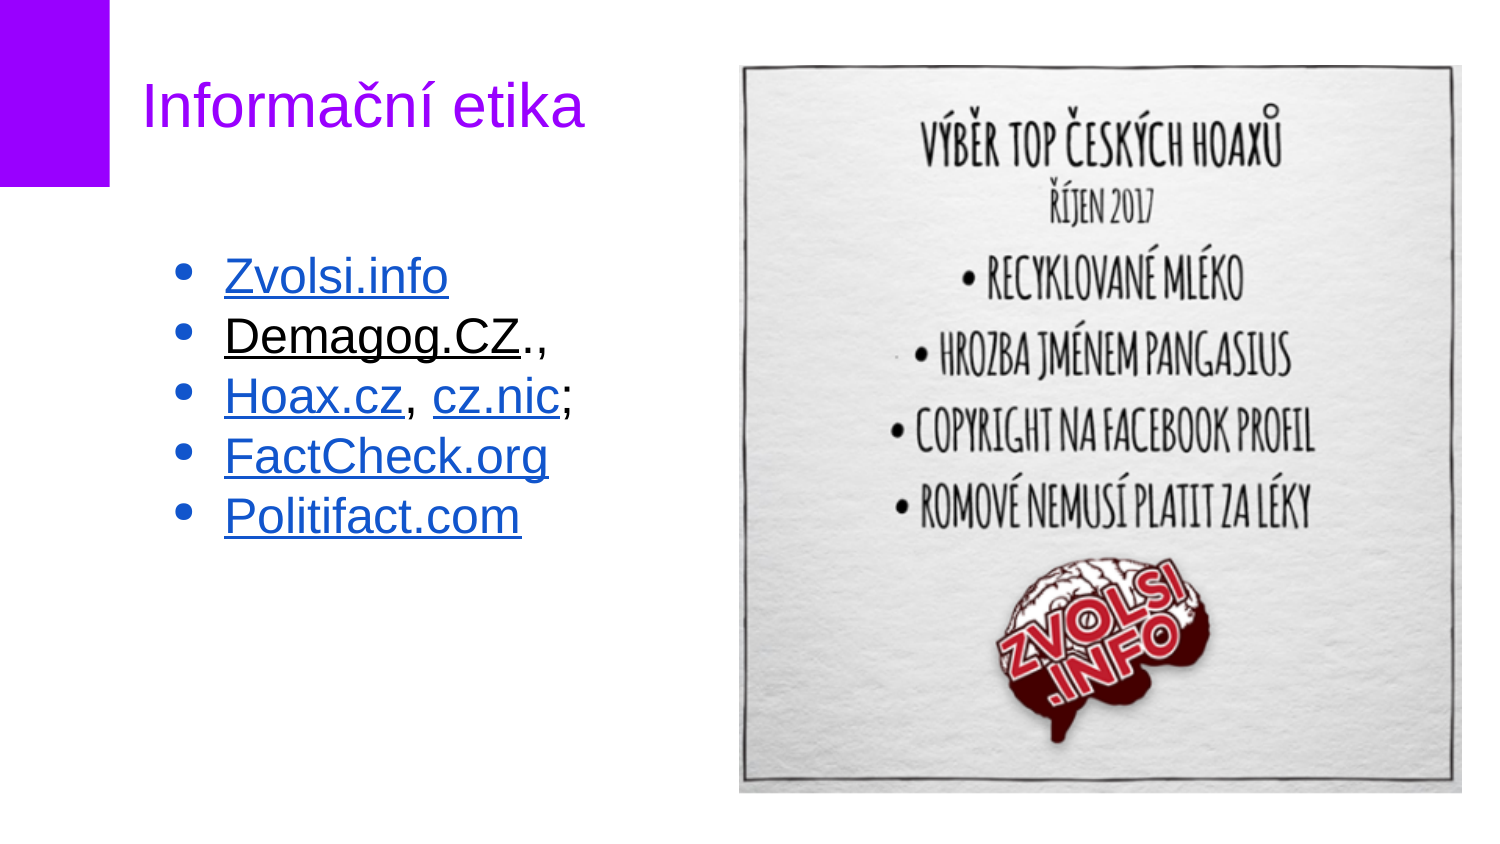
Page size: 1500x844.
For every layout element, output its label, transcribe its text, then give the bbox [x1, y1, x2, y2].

text_box Zvolsi.info Demagog.CZ., Hoax.cz, cz.nic; FactCheck.org Politifact.com [134, 228, 601, 784]
title Informační etika [126, 32, 709, 155]
picture [739, 64, 1462, 796]
